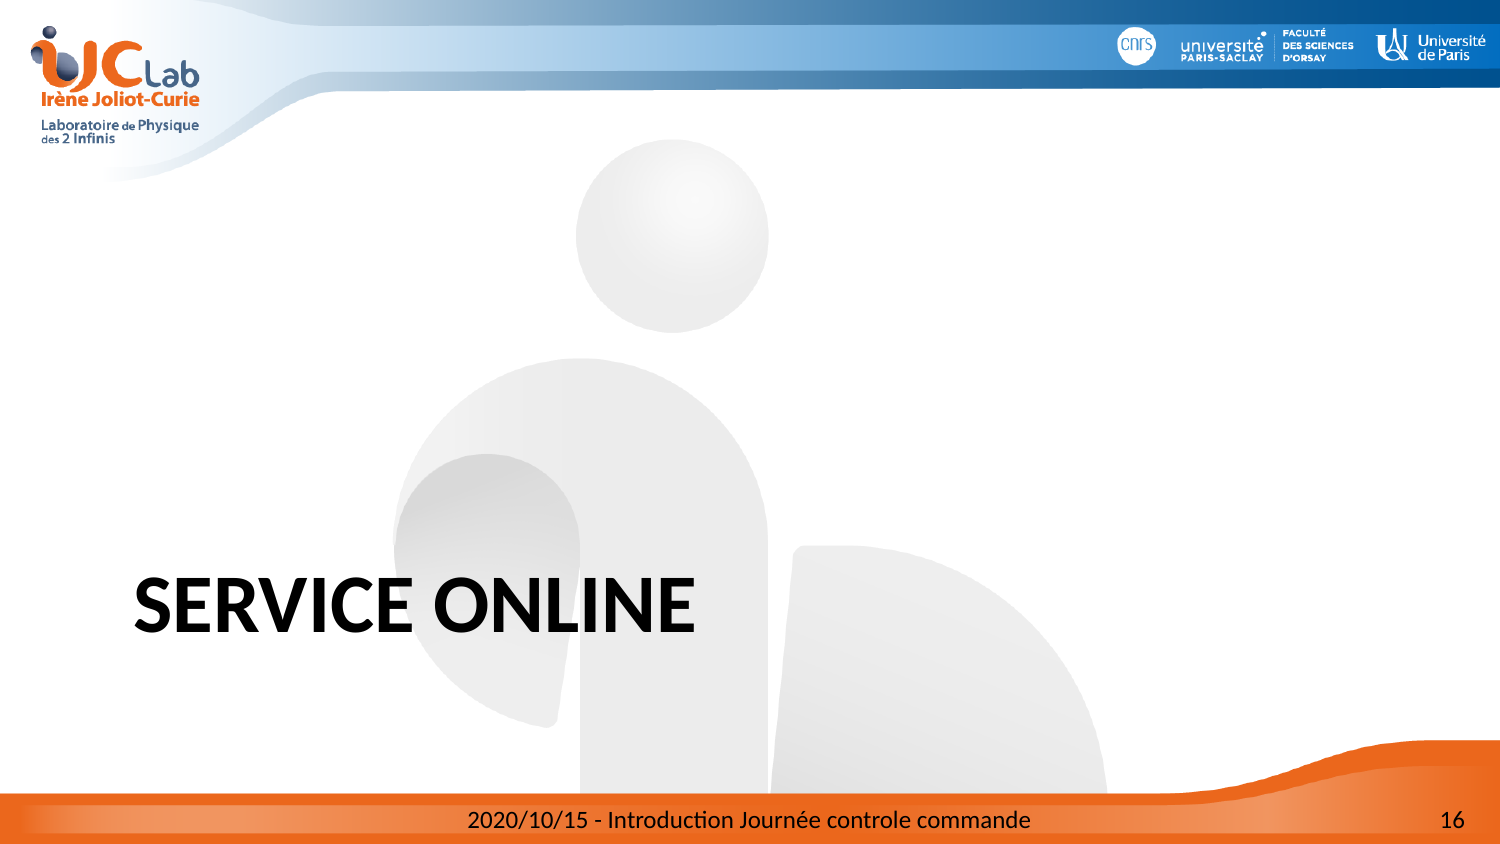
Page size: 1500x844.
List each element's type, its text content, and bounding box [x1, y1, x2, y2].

slide_number 16 [1259, 796, 1481, 841]
footer 2020/10/15 - Introduction Journée controle commande [437, 796, 1063, 841]
picture [0, 0, 1500, 844]
title Service Online [118, 542, 1394, 710]
